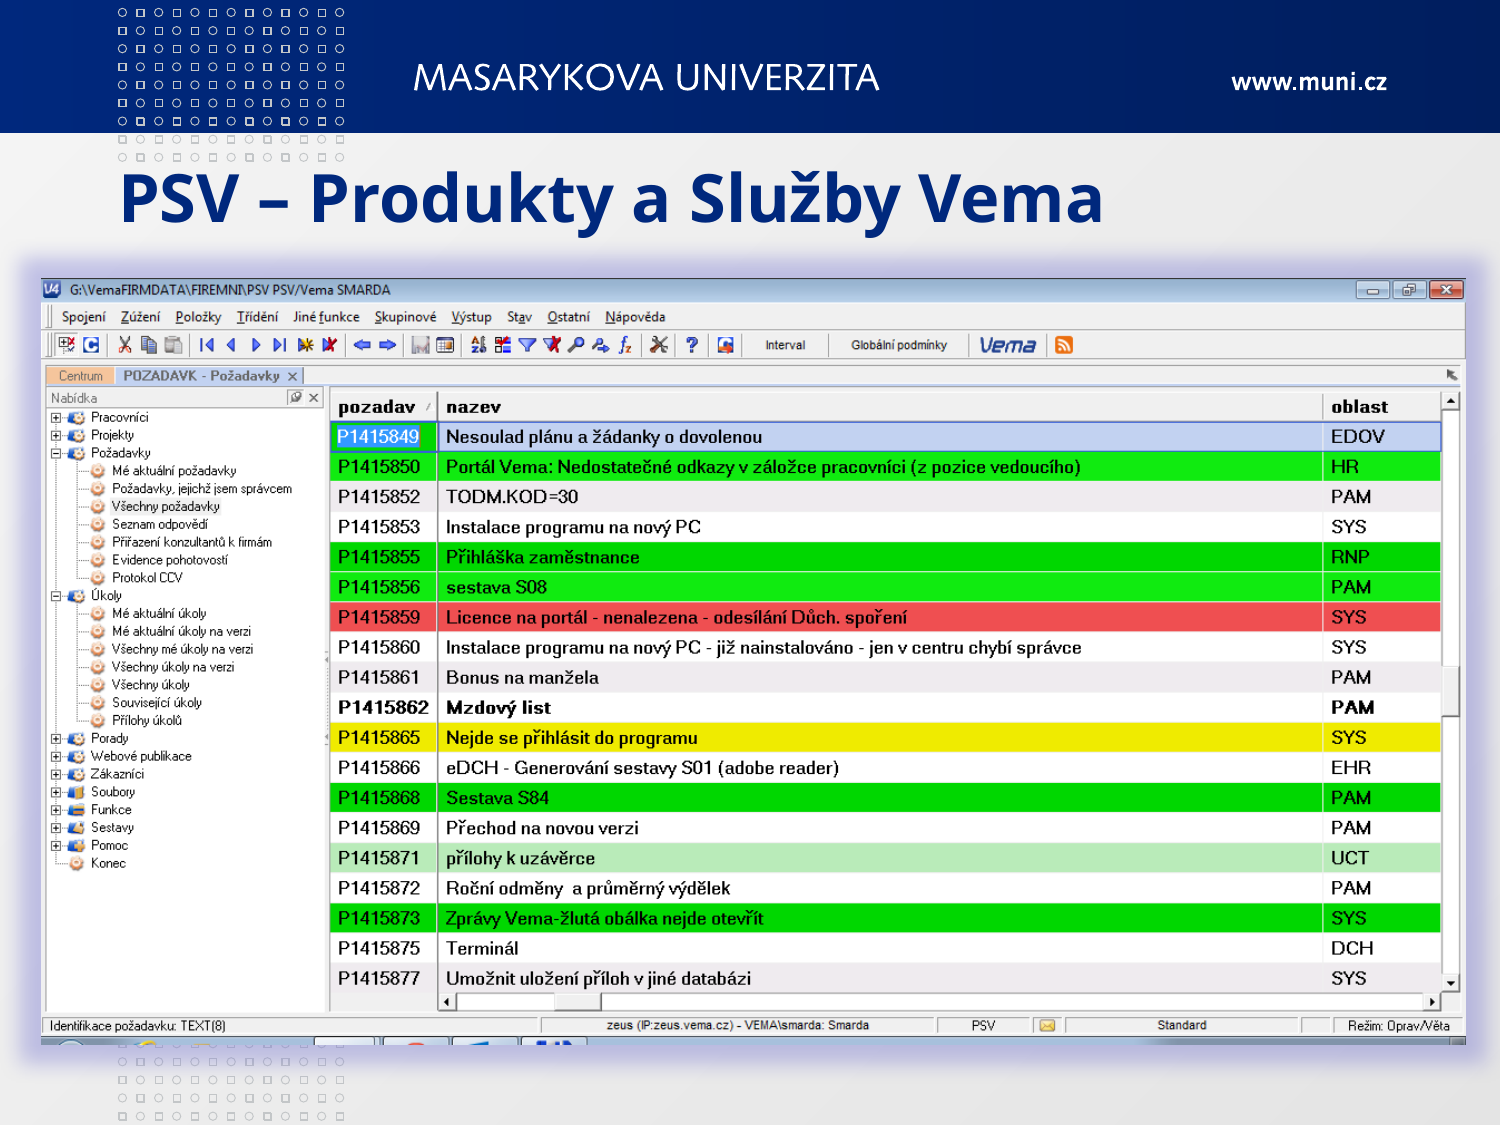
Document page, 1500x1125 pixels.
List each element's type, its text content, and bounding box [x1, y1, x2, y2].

picture [40, 278, 1466, 1045]
title PSV – Produkty a Služby Vema [118, 137, 1403, 244]
